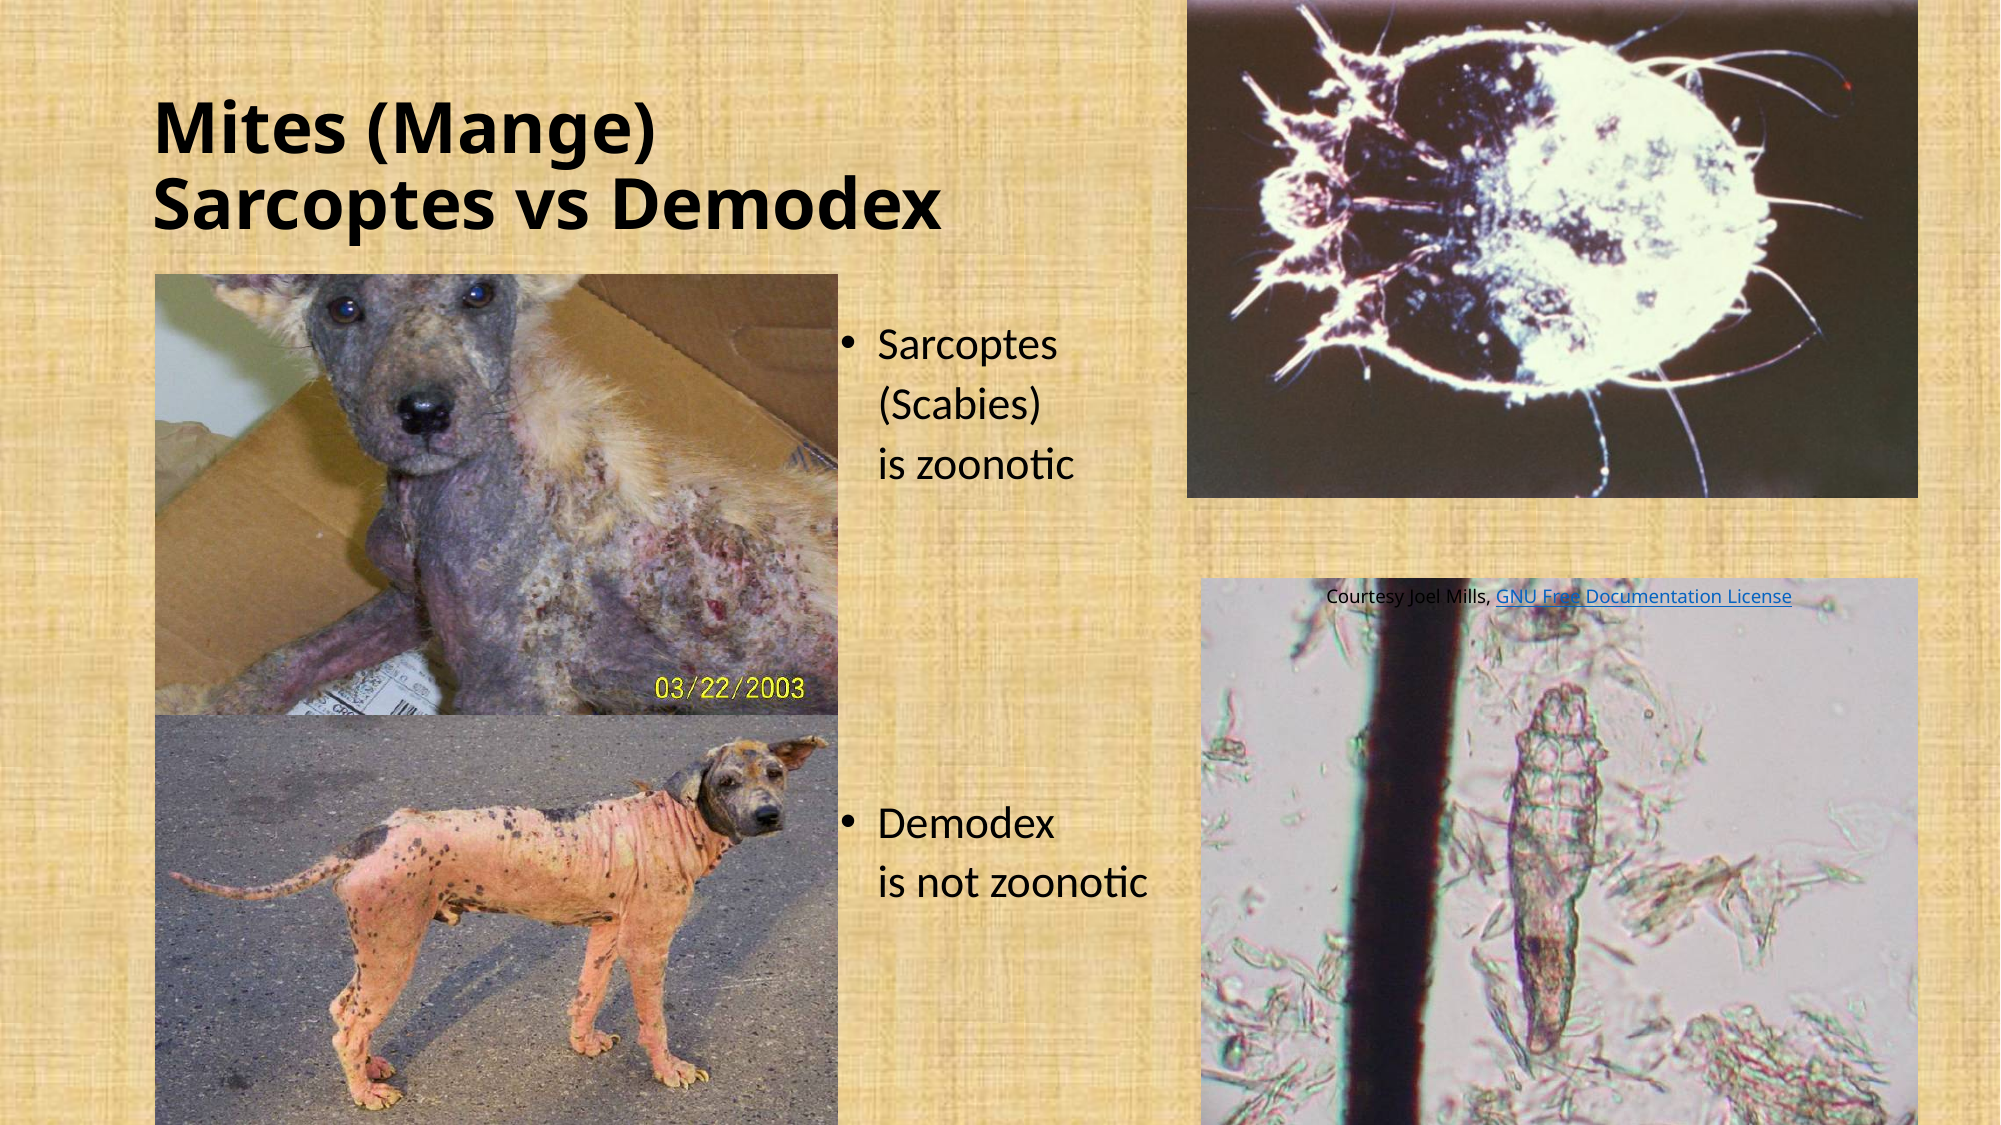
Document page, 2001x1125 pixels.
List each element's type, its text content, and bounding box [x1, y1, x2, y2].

picture [0, 0, 2001, 1125]
title Mites (Mange) Sarcoptes vs Demodex [137, 59, 1187, 278]
list Sarcoptes (Scabies) is zoonotic Demodex is not zoonotic [838, 312, 1568, 1013]
